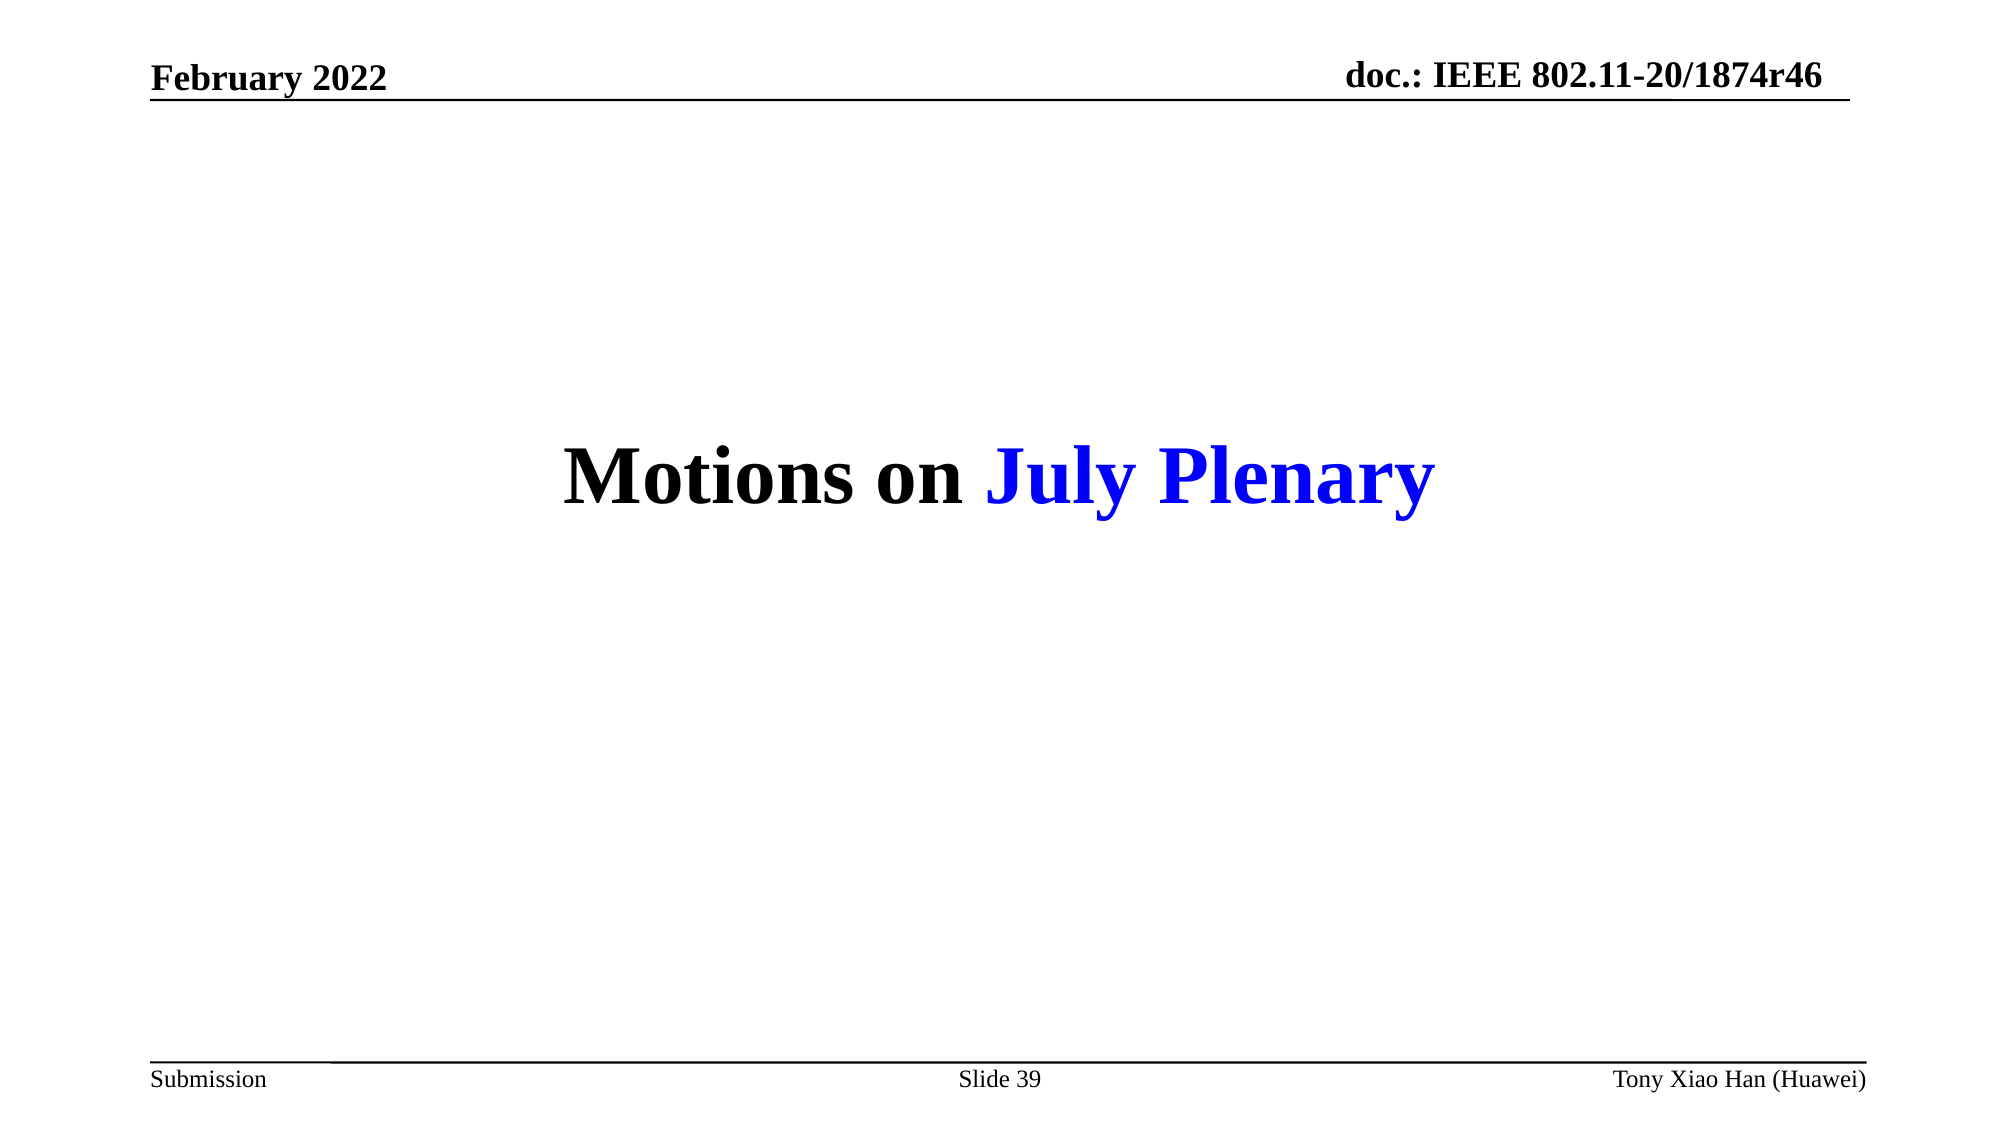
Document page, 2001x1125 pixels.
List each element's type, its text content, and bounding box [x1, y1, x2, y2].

text_box Motions on July Plenary [362, 412, 1638, 950]
